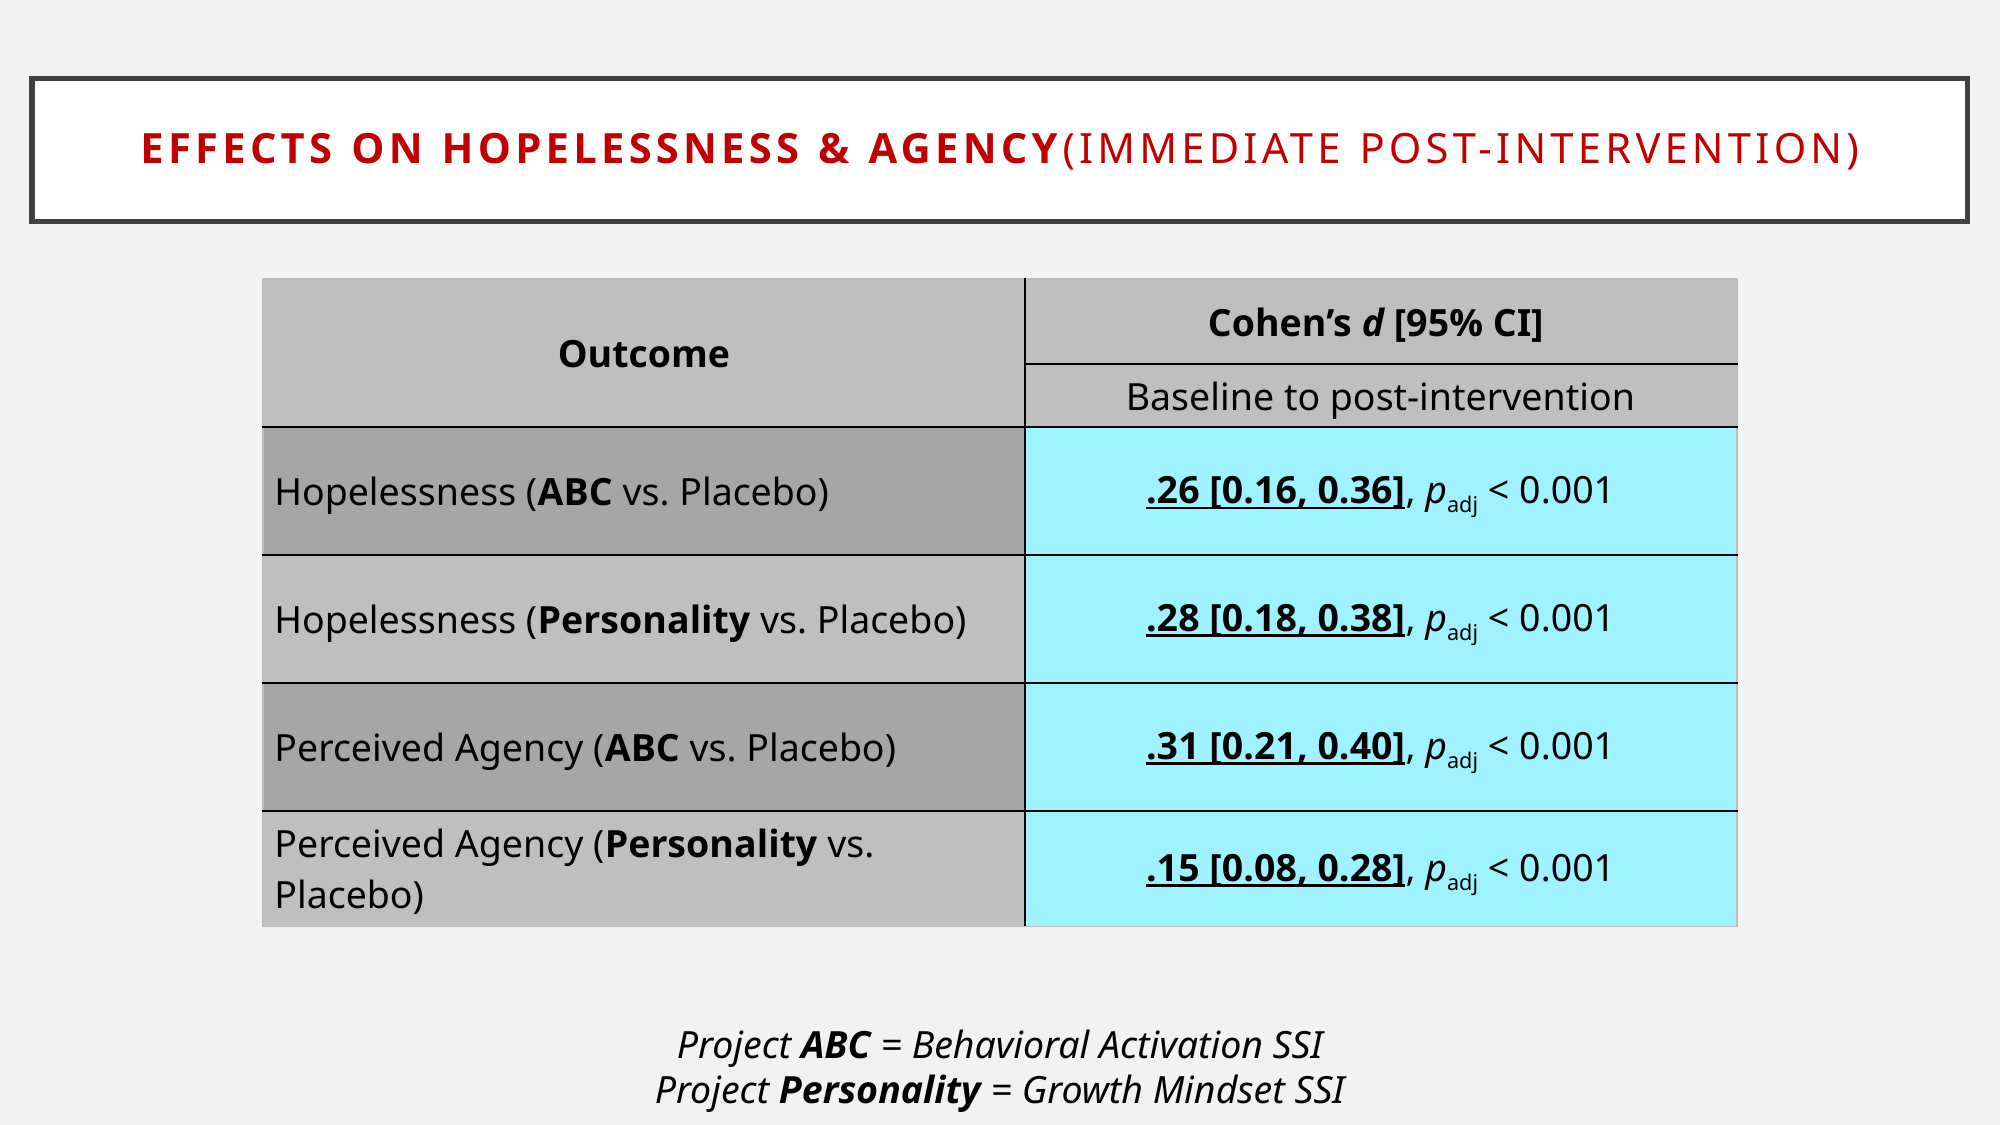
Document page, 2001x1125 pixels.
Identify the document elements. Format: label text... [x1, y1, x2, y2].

table_cell Perceived Agency (ABC vs. Placebo) [264, 684, 1024, 810]
table_cell Baseline to post-intervention [1026, 365, 1736, 426]
text_box Effects on hopelessness & agency(immediate post-intervention) [31, 78, 1968, 222]
table_cell .31 [0.21, 0.40], padj < 0.001 [1026, 684, 1736, 810]
table_cell Perceived Agency (Personality vs. Placebo) [264, 812, 1024, 926]
table_cell .26 [0.16, 0.36], padj < 0.001 [1026, 428, 1736, 554]
table_cell .15 [0.08, 0.28], padj < 0.001 [1026, 812, 1736, 926]
text_box Project ABC = Behavioral Activation SSI Project Personality = Growth Mindset SSI [639, 1013, 1360, 1125]
table_cell Hopelessness (Personality vs. Placebo) [264, 556, 1024, 682]
table_header Outcome [264, 280, 1024, 426]
table_cell .28 [0.18, 0.38], padj < 0.001 [1026, 556, 1736, 682]
table_cell Hopelessness (ABC vs. Placebo) [264, 428, 1024, 554]
table_header Cohen’s d [95% CI] [1026, 280, 1736, 363]
